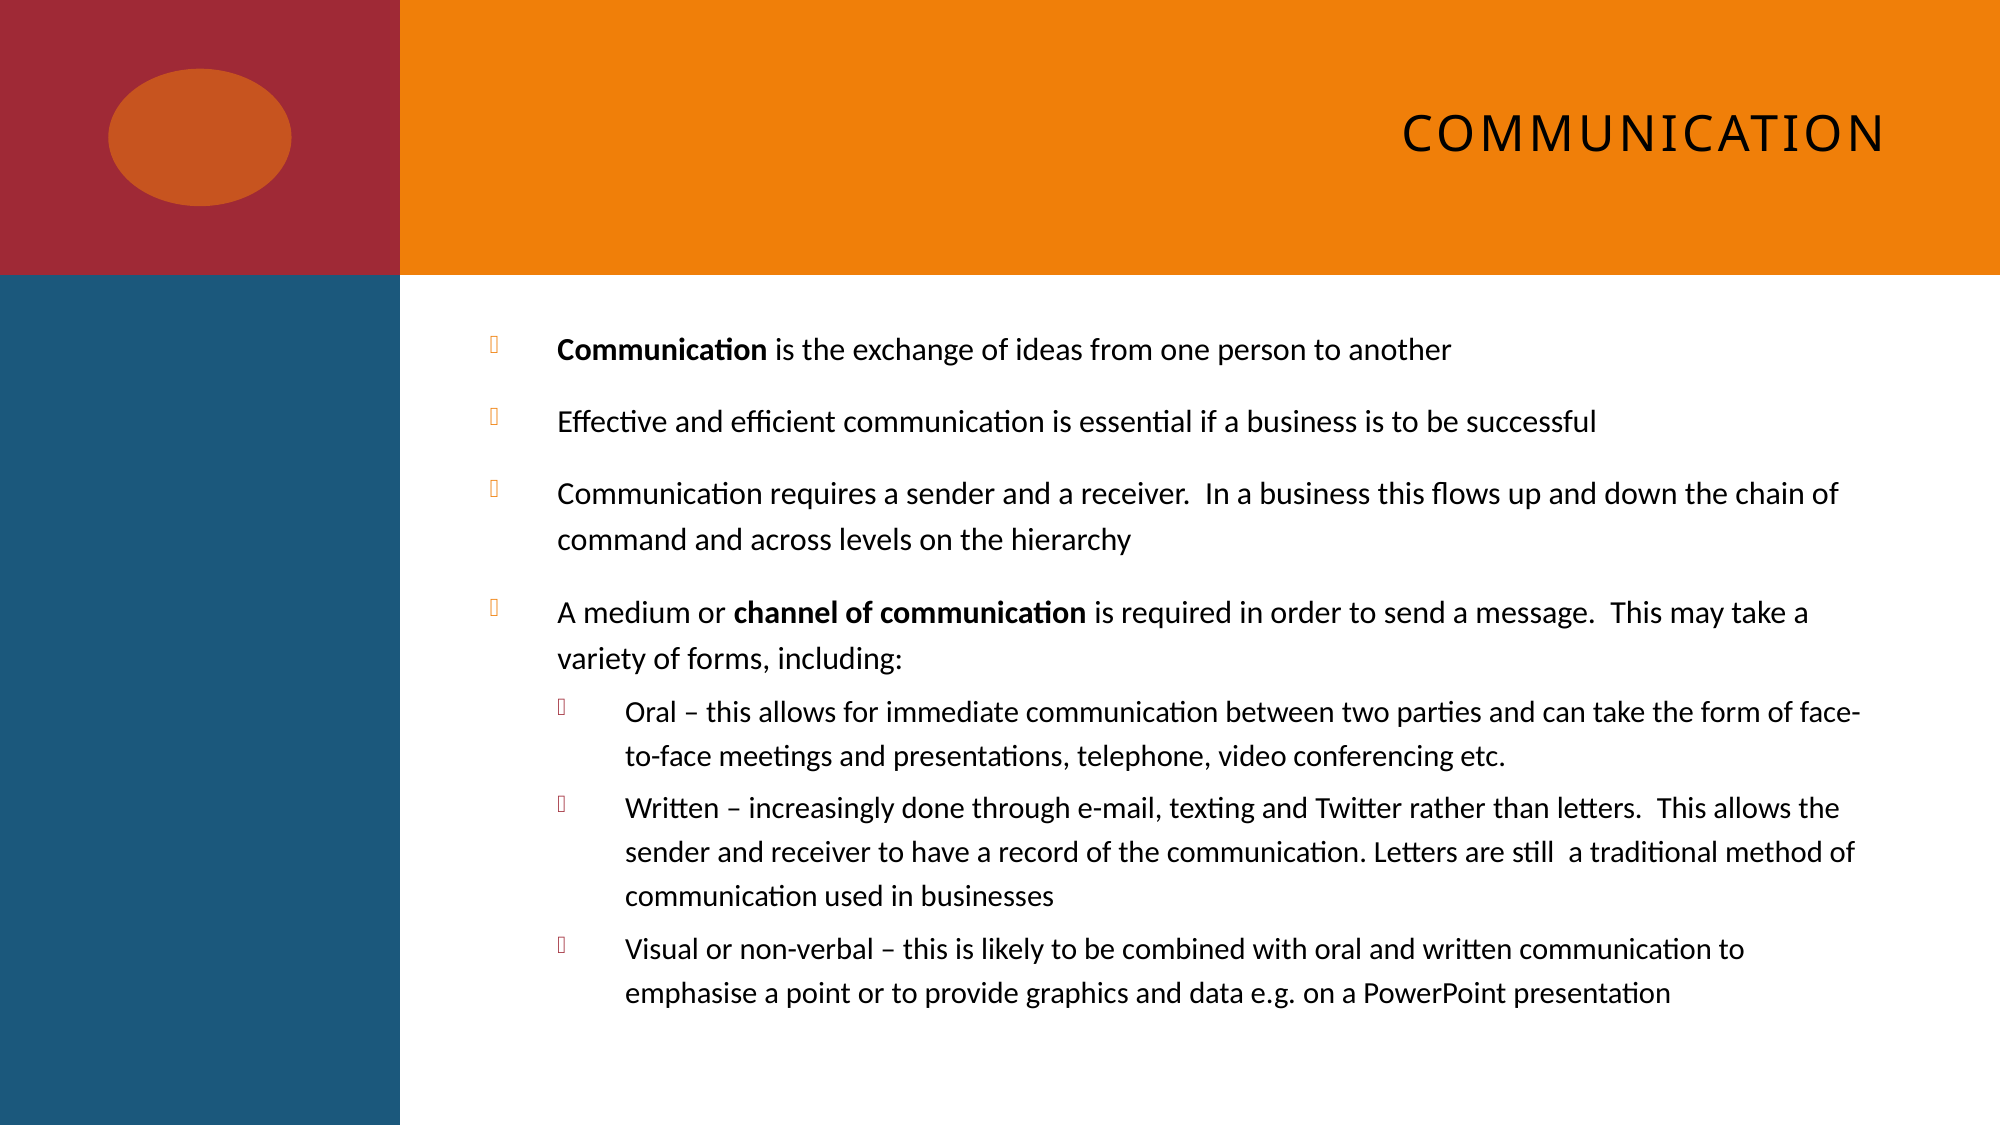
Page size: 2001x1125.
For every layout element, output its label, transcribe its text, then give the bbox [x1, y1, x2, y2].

title Communication [533, 37, 1900, 225]
list Communication is the exchange of ideas from one person to another Effective and efficient communication is essential if a business is to be successful Communication requires a sender and a receiver. In a business this flows up and down the chain of command and across levels on the hierarchy A medium or channel of communication is required in order to send a message. This may take a variety of forms, including: Oral – this allows for immediate communication between two parties and can take the form of face-to-face meetings and presentations, telephone, video conferencing etc. Written – increasingly done through e-mail, texting and Twitter rather than letters. This allows the sender and receiver to have a record of the communication. Letters are still a traditional method of communication used in businesses Visual or non-verbal – this is likely to be combined with oral and written communication to emphasise a point or to provide graphics and data e.g. on a PowerPoint presentation [474, 312, 1894, 1105]
